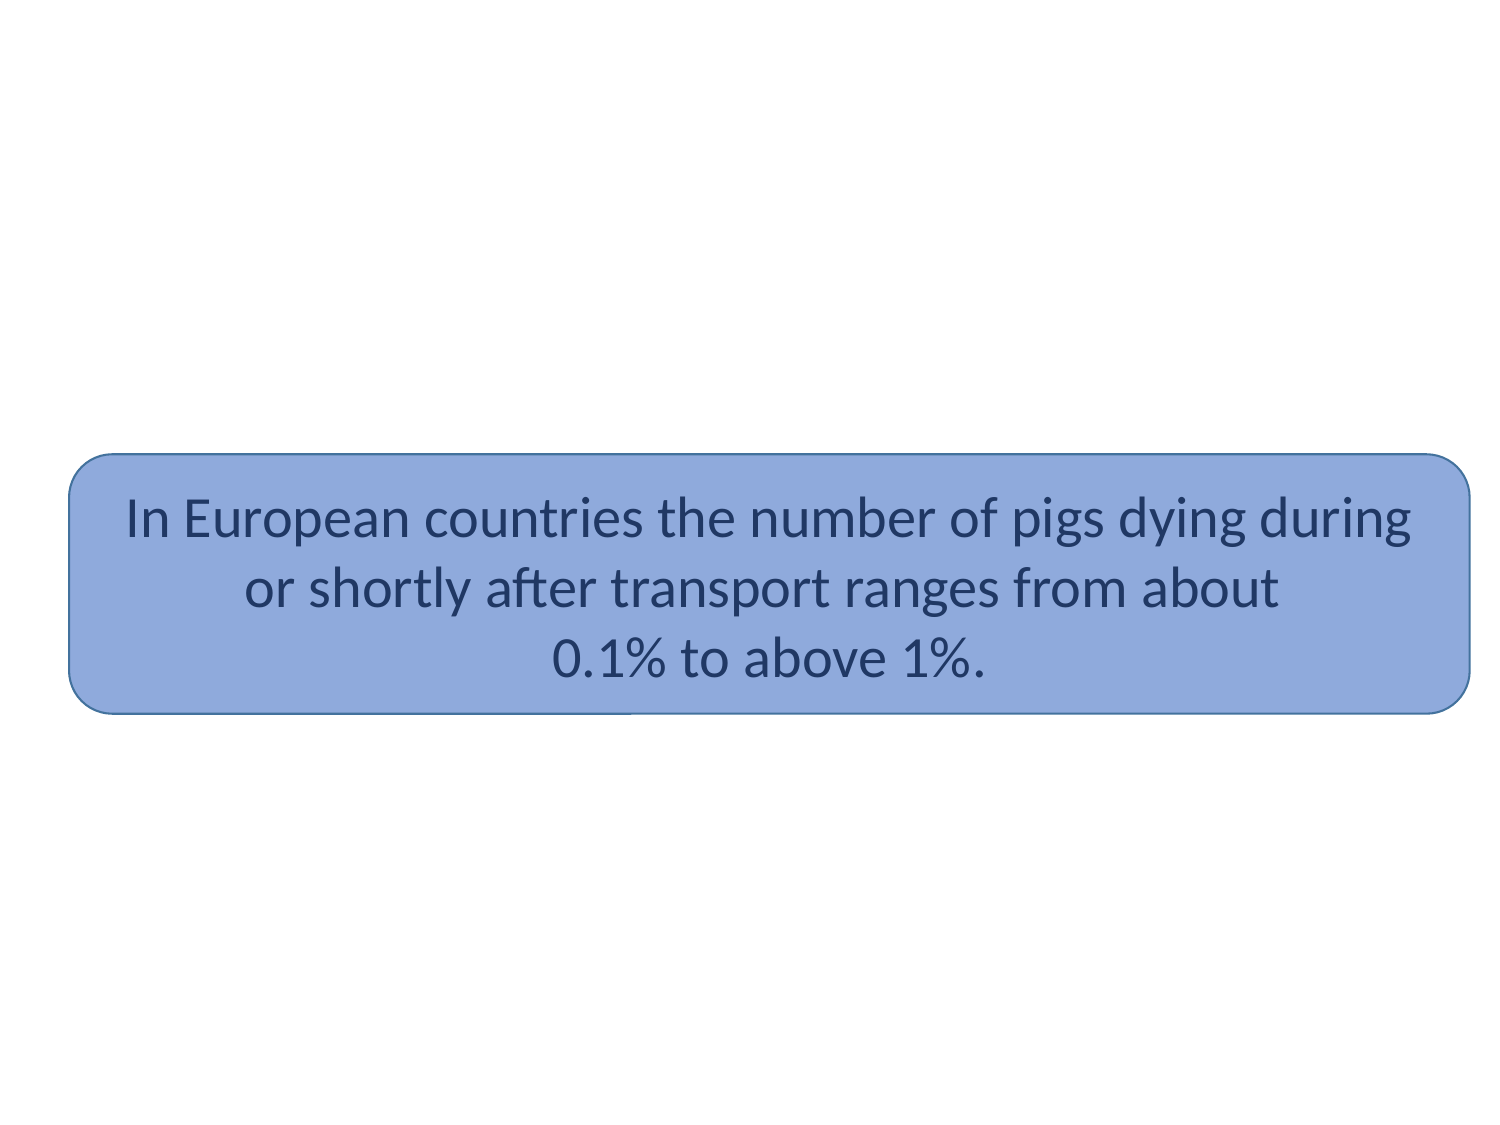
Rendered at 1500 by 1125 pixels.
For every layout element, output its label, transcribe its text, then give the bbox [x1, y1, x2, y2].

text_box In European countries the number of pigs dying during or shortly after transport ranges from about 0.1% to above 1%. [68, 453, 1471, 715]
